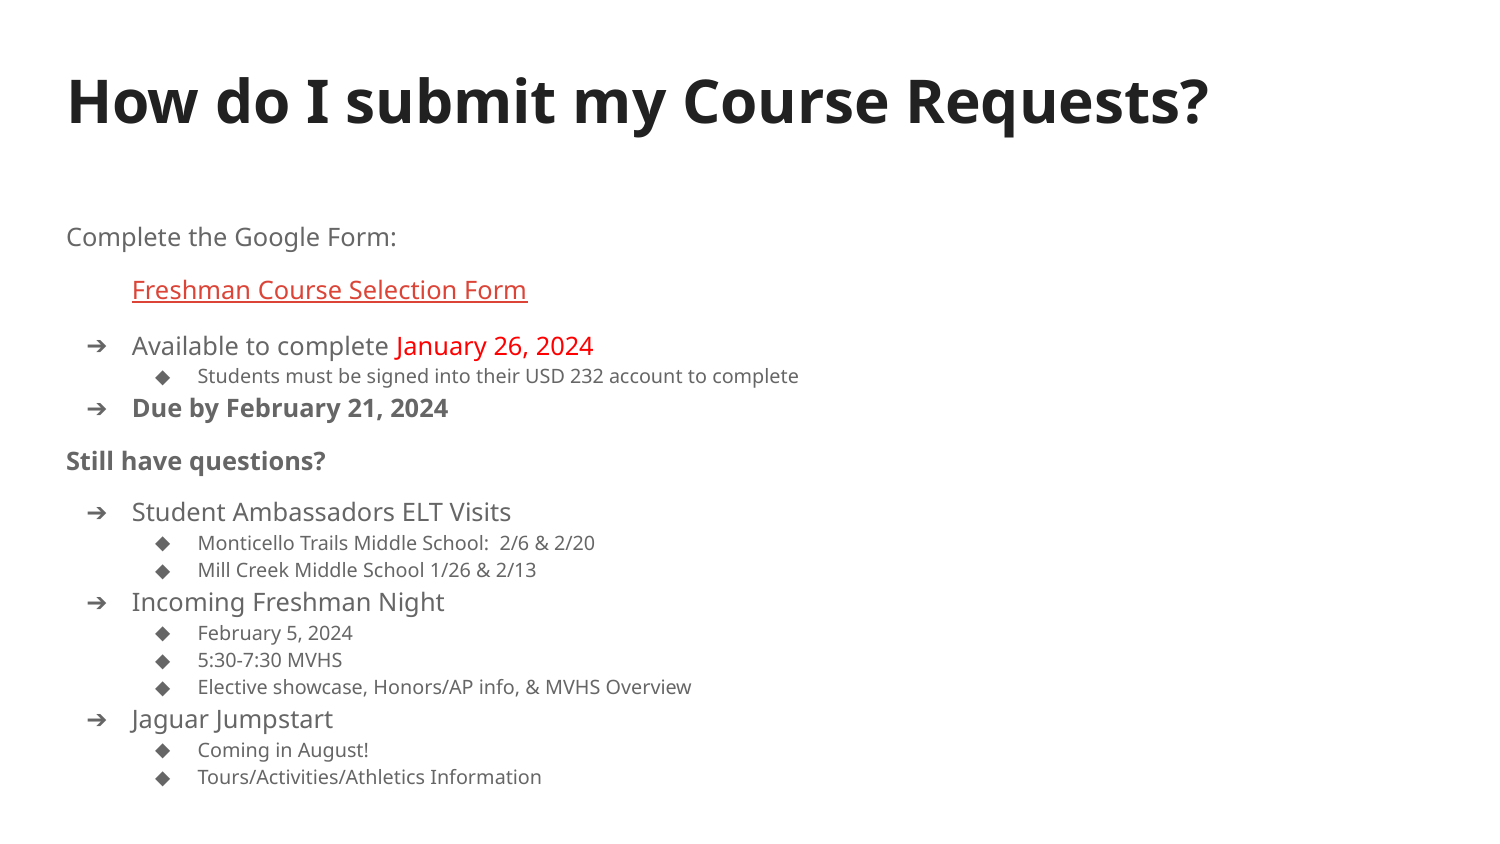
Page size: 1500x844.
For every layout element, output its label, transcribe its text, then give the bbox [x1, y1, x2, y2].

list Complete the Google Form: Freshman Course Selection Form Available to complete January 26, 2024 Students must be signed into their USD 232 account to complete Due by February 21, 2024 Still have questions? Student Ambassadors ELT Visits Monticello Trails Middle School: 2/6 & 2/20 Mill Creek Middle School 1/26 & 2/13 Incoming Freshman Night February 5, 2024 5:30-7:30 MVHS Elective showcase, Honors/AP info, & MVHS Overview Jaguar Jumpstart Coming in August! Tours/Activities/Athletics Information [51, 201, 1449, 812]
title How do I submit my Course Requests? [51, 48, 1449, 180]
